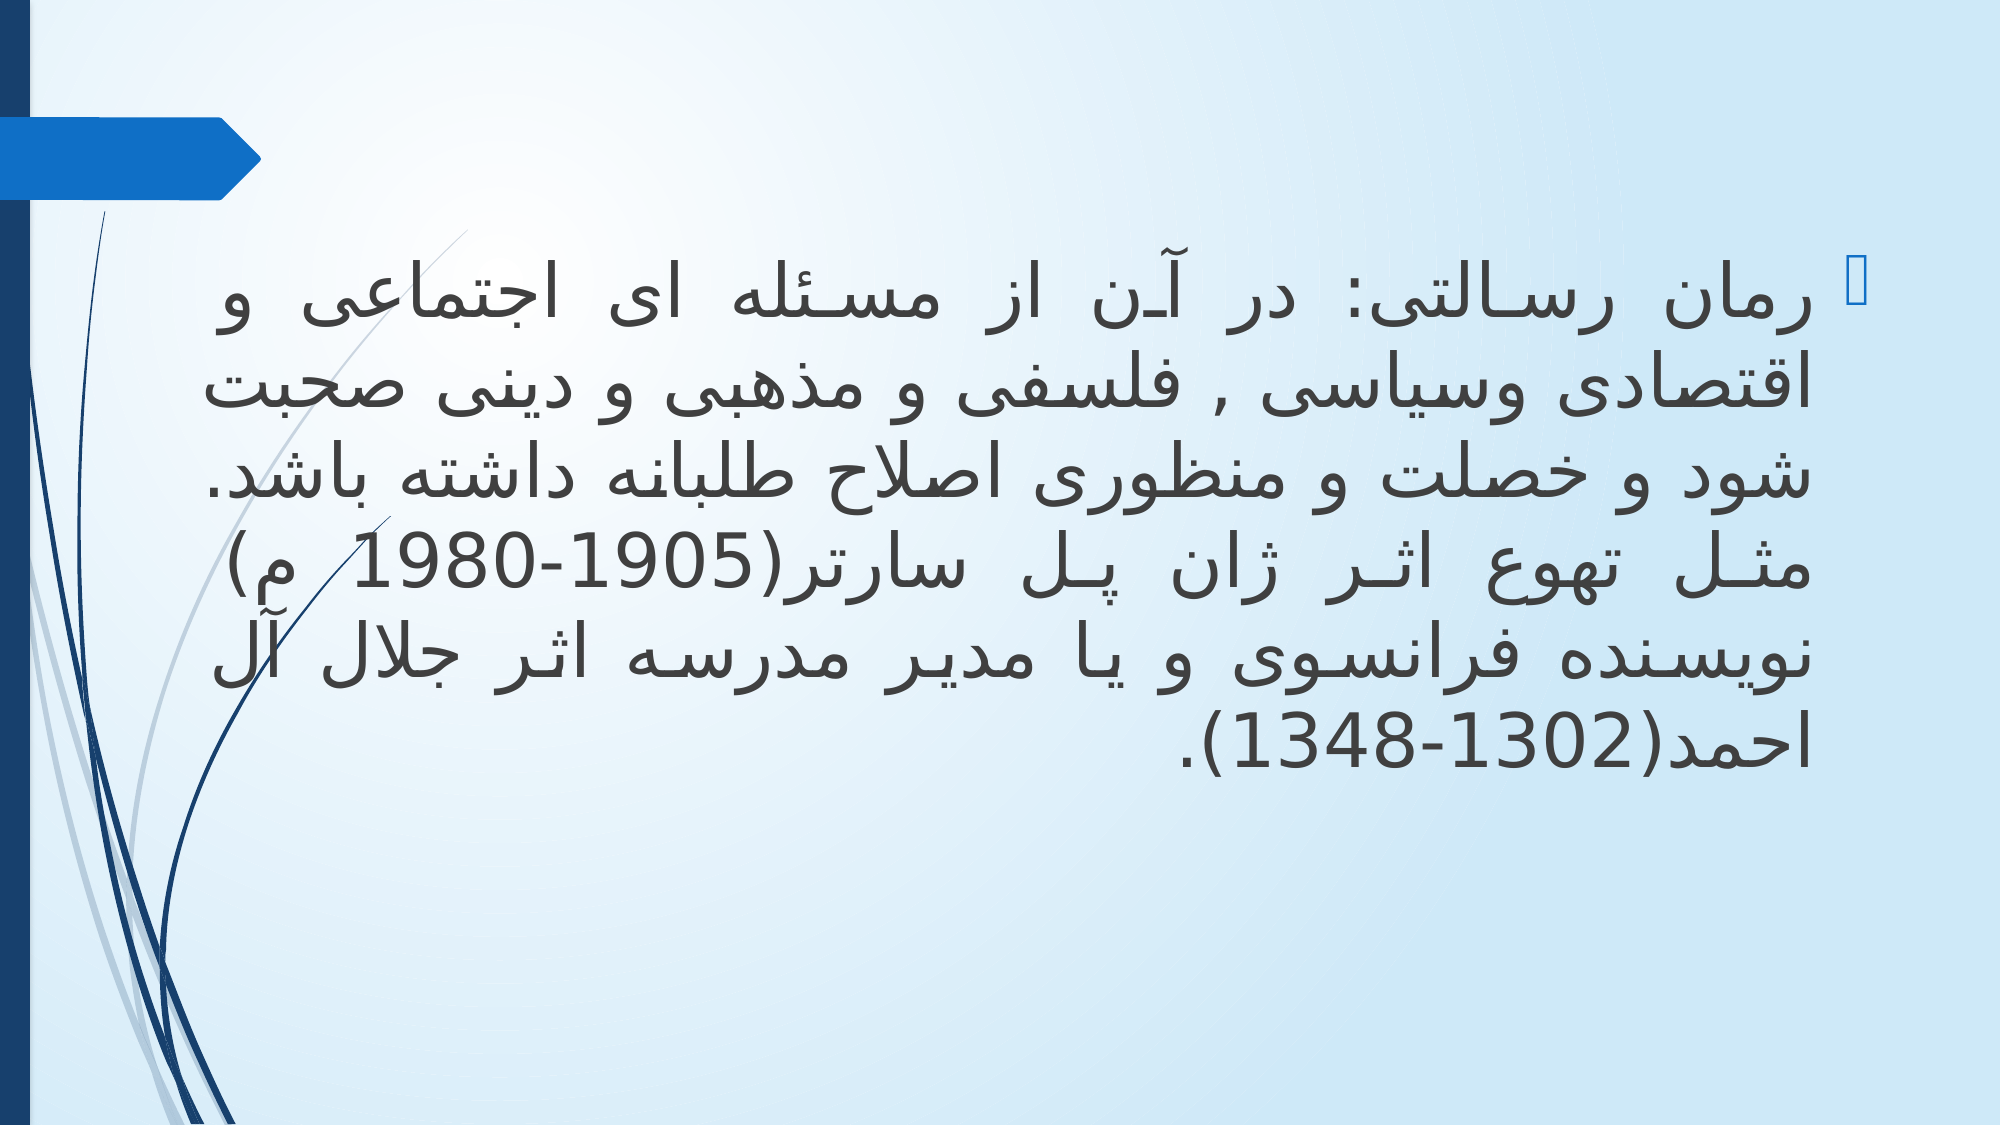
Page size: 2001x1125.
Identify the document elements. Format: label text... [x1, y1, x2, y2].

list رمان رسالتی: در آن از مسئله ای اجتماعی و اقتصادی وسیاسی , فلسفی و مذهبی و دینی صحبت شود و خصلت و منظوری اصلاح طلبانه داشته باشد. مثل تهوع اثر ژان پل سارتر(1905-1980 م) نویسنده فرانسوی و یا مدیر مدرسه اثر جلال آل احمد(1302-1348). [184, 235, 1888, 970]
